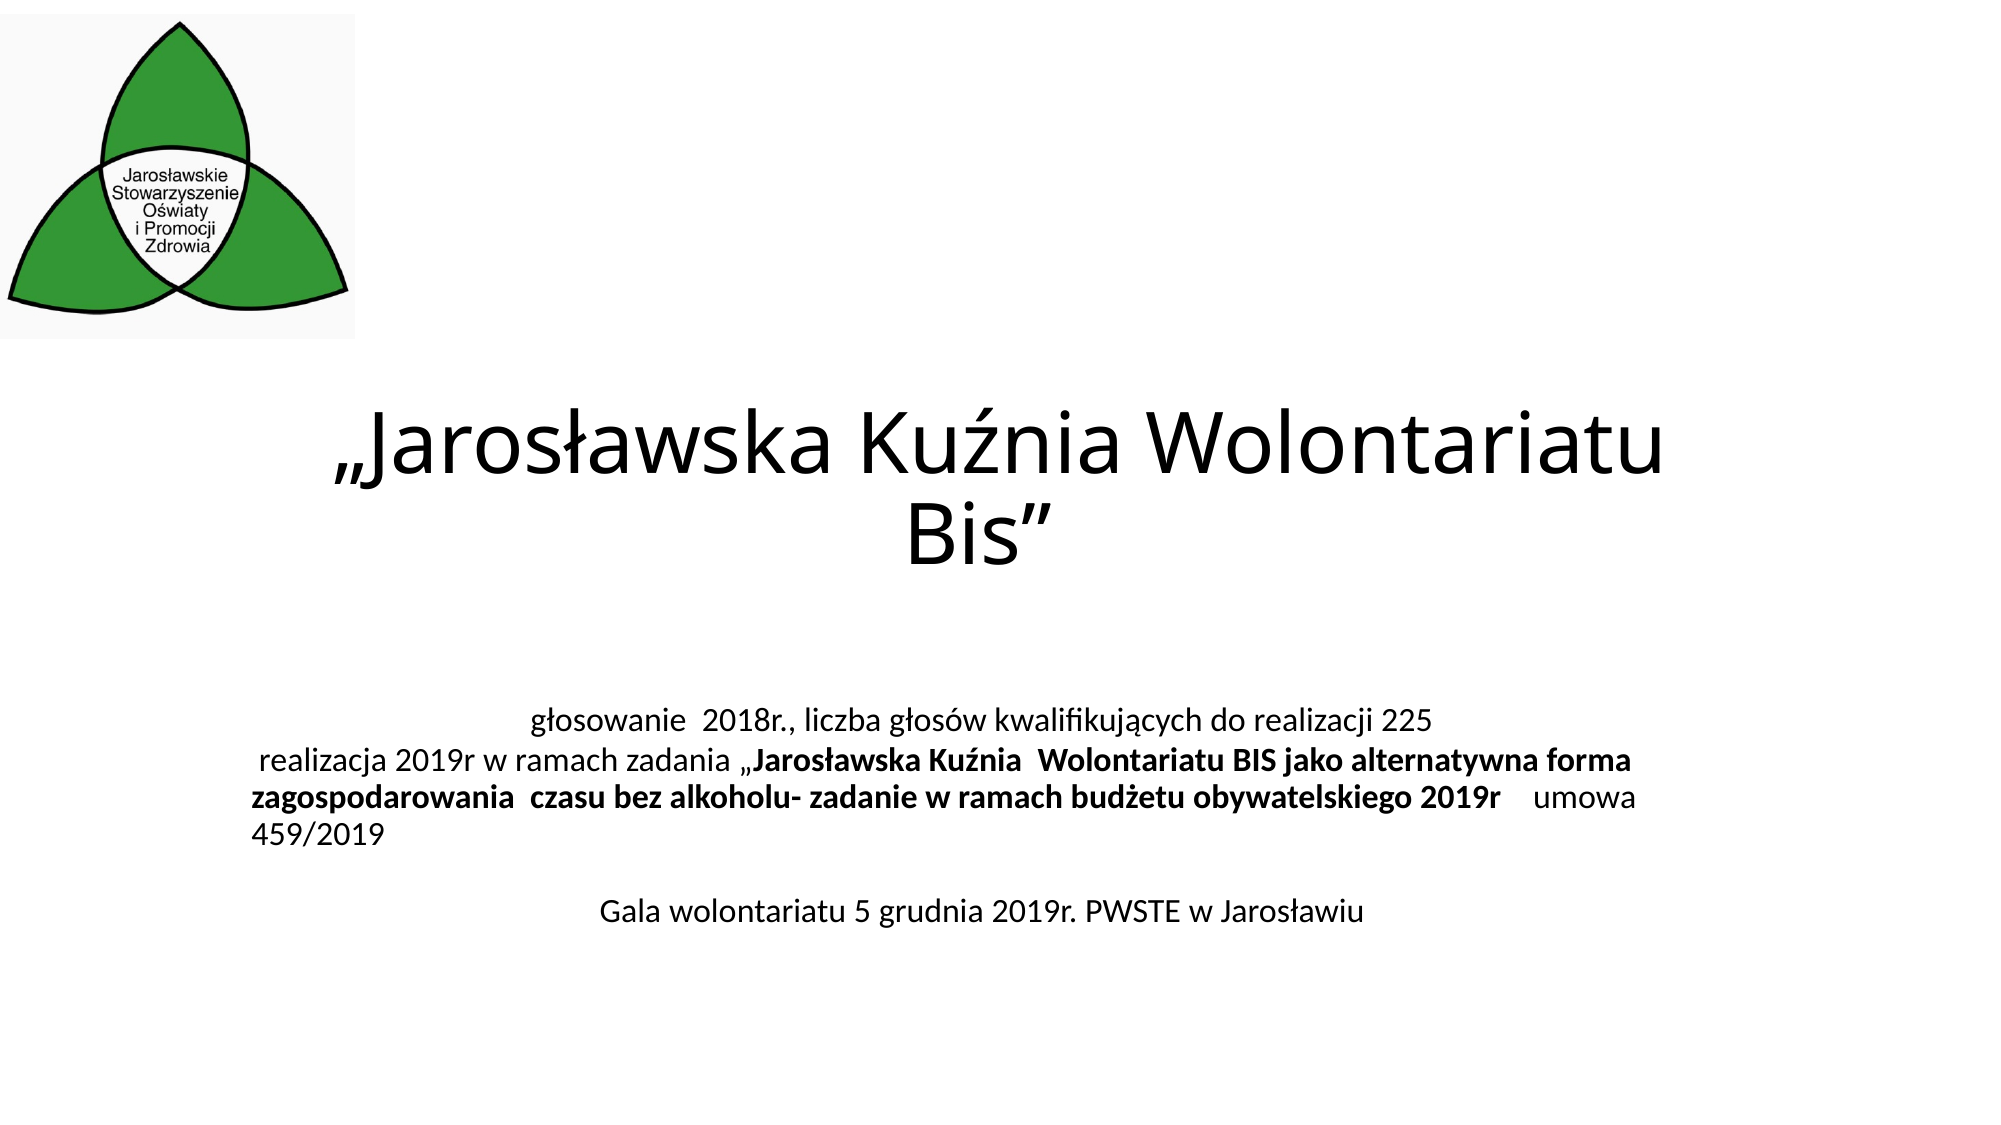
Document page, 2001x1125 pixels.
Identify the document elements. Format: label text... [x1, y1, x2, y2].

title „Jarosławska Kuźnia Wolontariatu Bis” [249, 240, 1750, 591]
picture [0, 14, 355, 339]
subtitle głosowanie 2018r., liczba głosów kwalifikujących do realizacji 225 realizacja 2019r w ramach zadania „Jarosławska Kuźnia Wolontariatu BIS jako alternatywna forma zagospodarowania czasu bez alkoholu- zadanie w ramach budżetu obywatelskiego 2019r umowa 459/2019 Gala wolontariatu 5 grudnia 2019r. PWSTE w Jarosławiu [236, 677, 1737, 1028]
